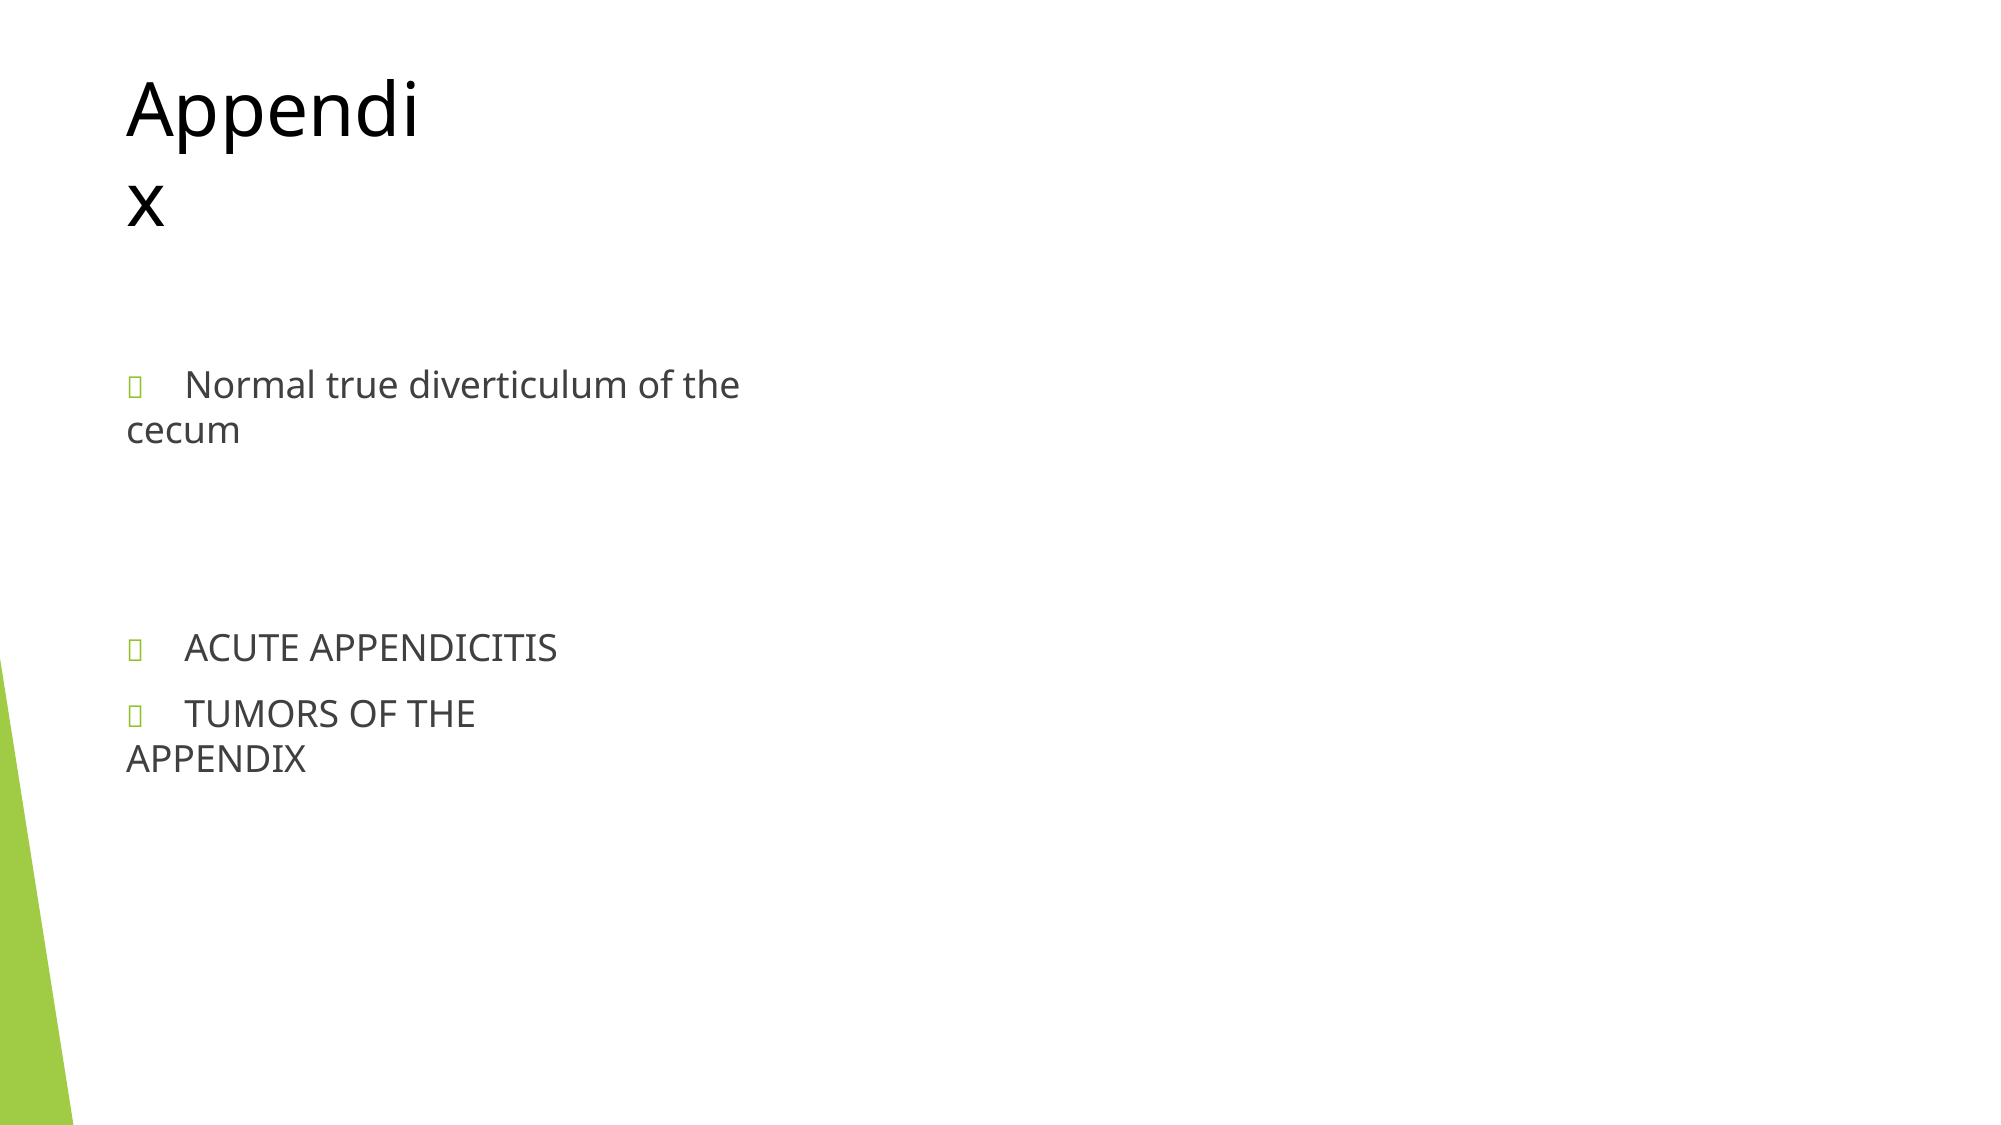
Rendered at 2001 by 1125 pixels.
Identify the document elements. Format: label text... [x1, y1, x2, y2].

title Appendix [124, 55, 439, 246]
text_box  Normal true diverticulum of the cecum [124, 358, 843, 451]
text_box  ACUTE APPENDICITIS  TUMORS OF THE APPENDIX [124, 601, 627, 781]
text_box [0, 658, 74, 1125]
